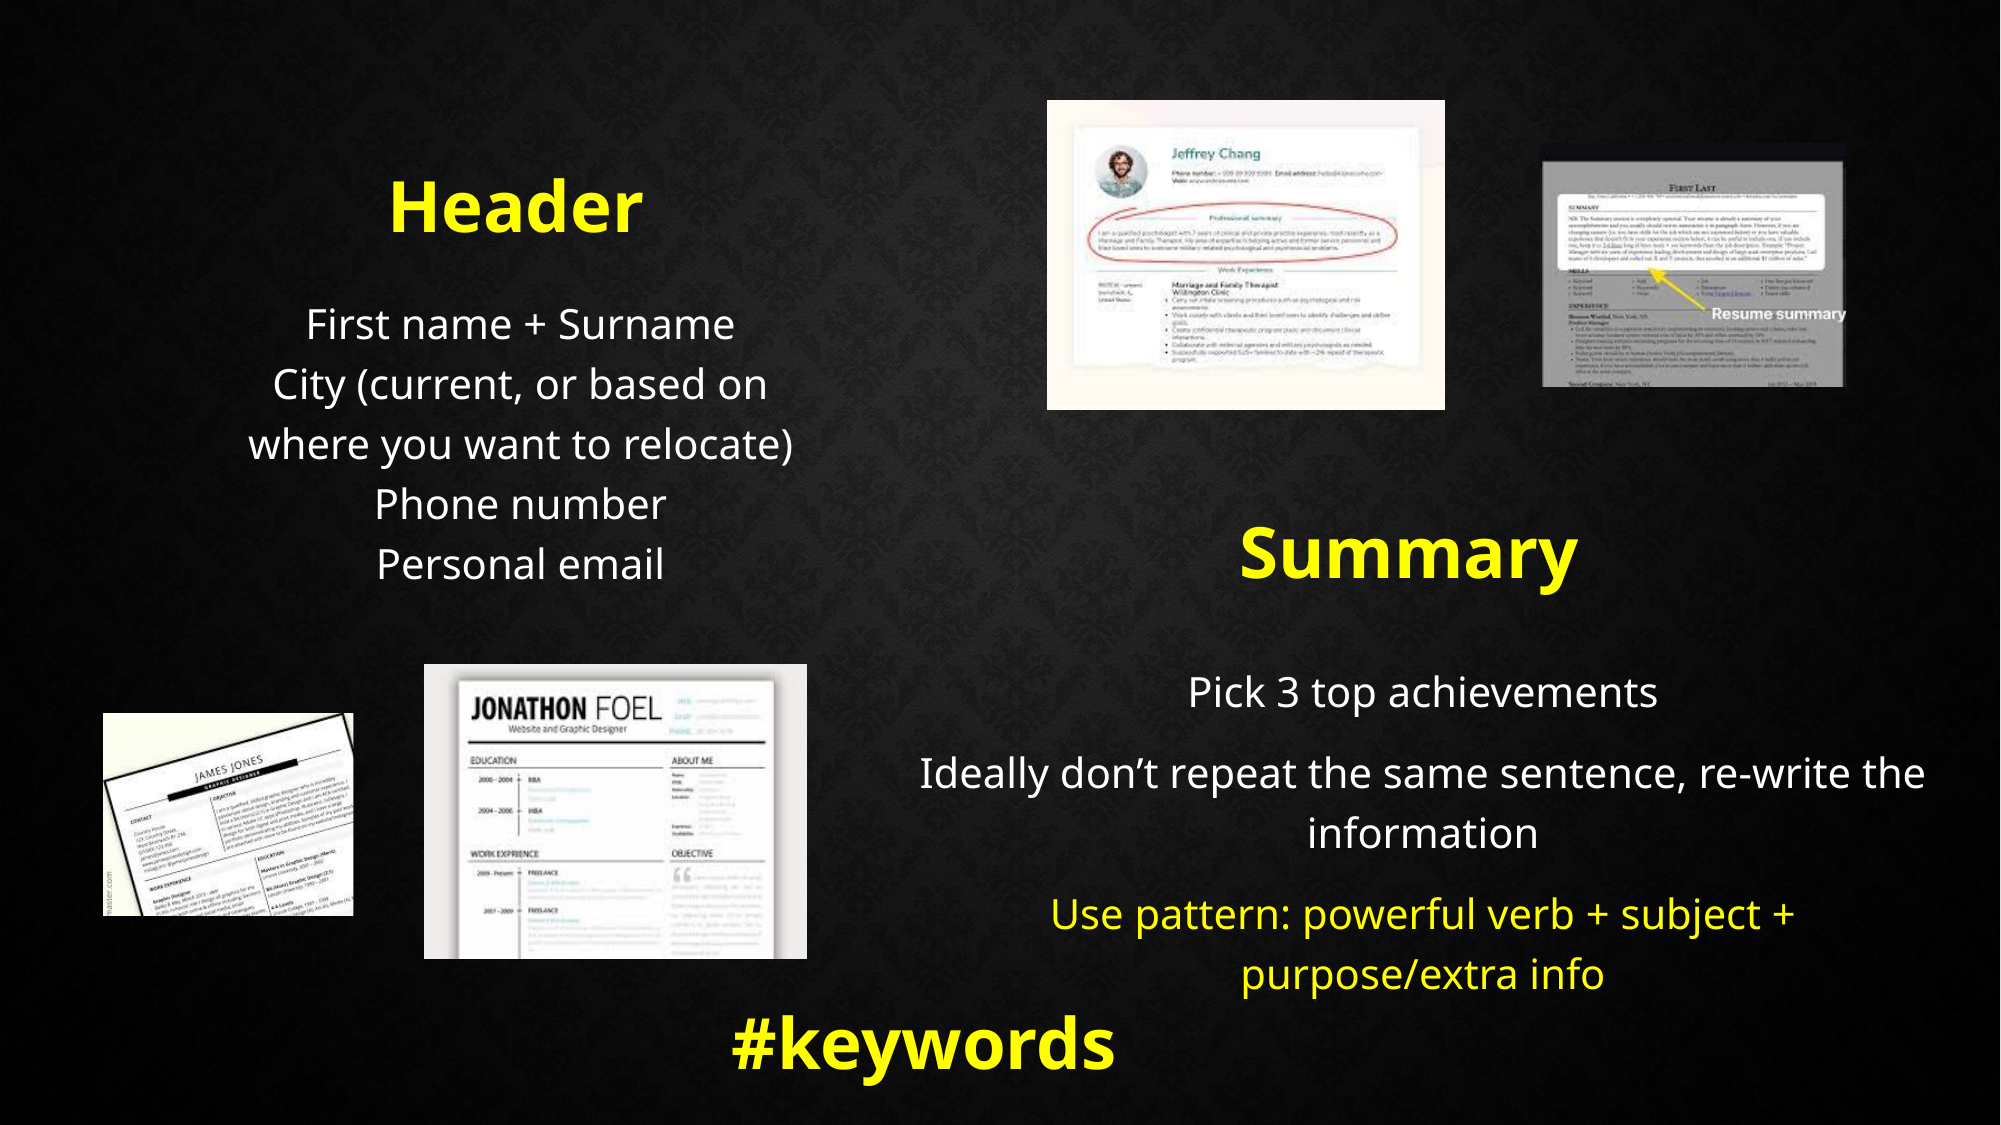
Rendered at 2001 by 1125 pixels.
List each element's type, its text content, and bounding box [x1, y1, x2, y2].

text_box Summary [1224, 446, 1622, 577]
title Header [372, 100, 717, 209]
text_box #keywords [716, 938, 1284, 1125]
list First name + Surname City (current, or based on where you want to relocate) Phone number Personal email [228, 209, 813, 661]
text_box Pick 3 top achievements Ideally don’t repeat the same sentence, re-write the information Use pattern: powerful verb + subject + purpose/extra info [897, 577, 1949, 1095]
picture [0, 0, 2001, 1125]
